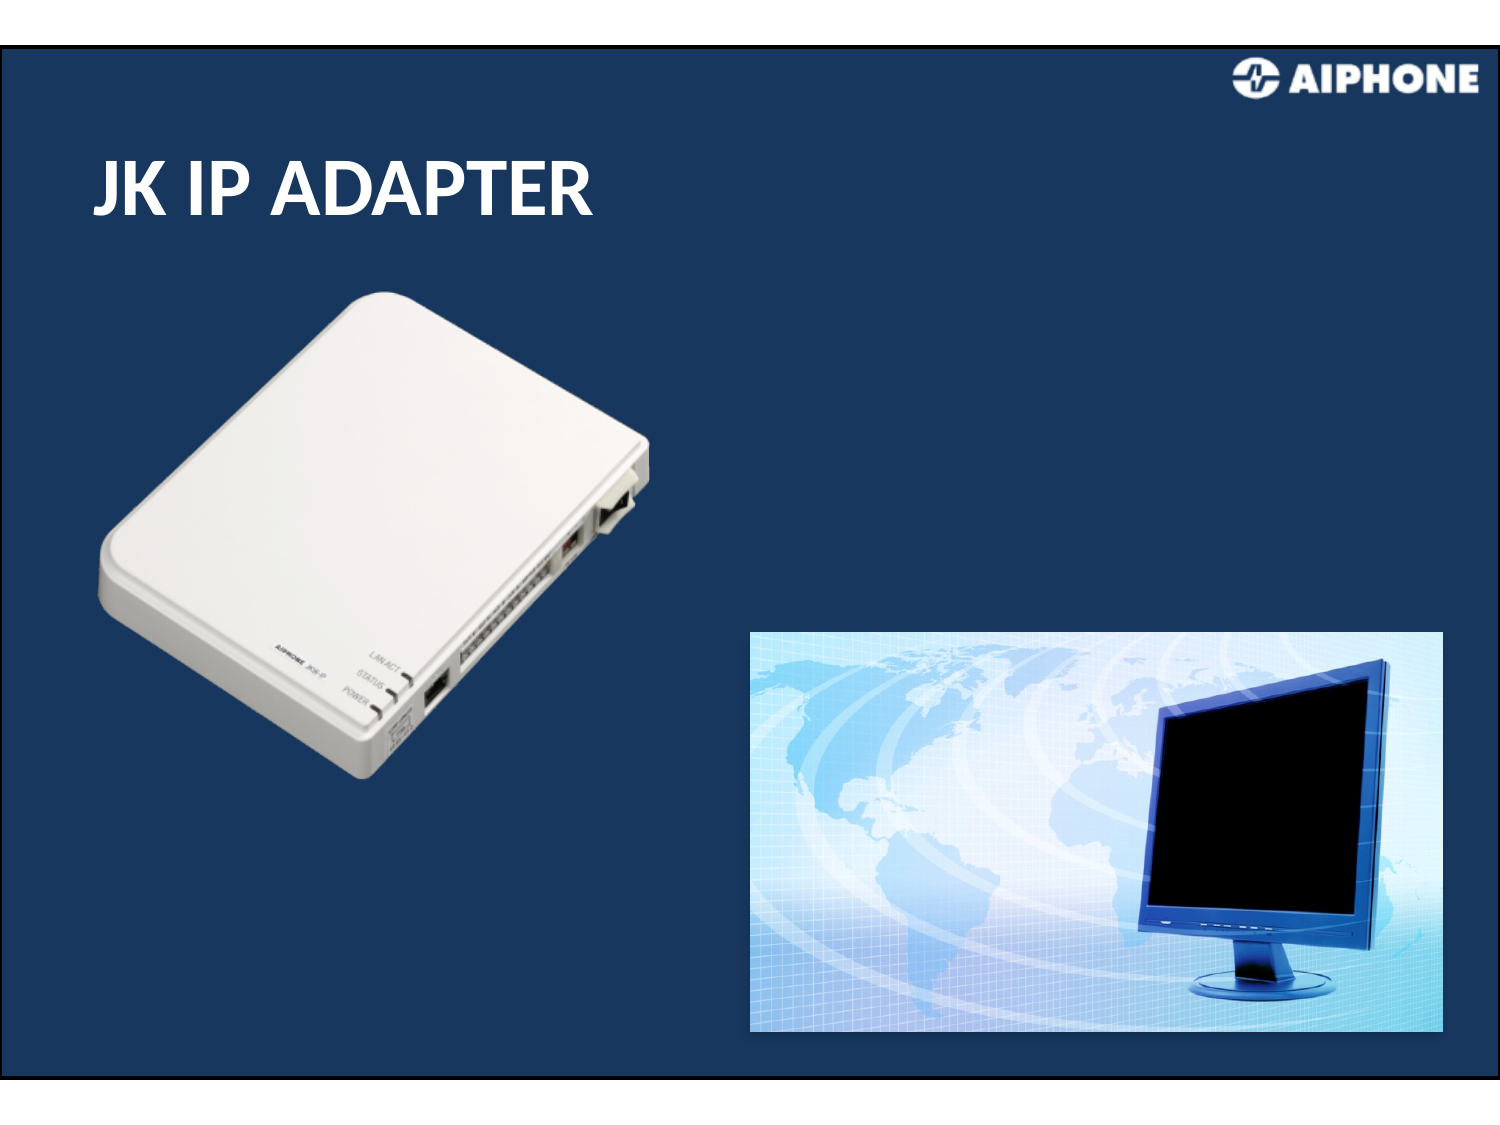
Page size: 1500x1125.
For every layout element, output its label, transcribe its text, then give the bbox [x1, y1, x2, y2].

text_box JK IP adaptEr [0, 70, 982, 294]
picture [0, 245, 1443, 1032]
picture [1218, 50, 1491, 106]
